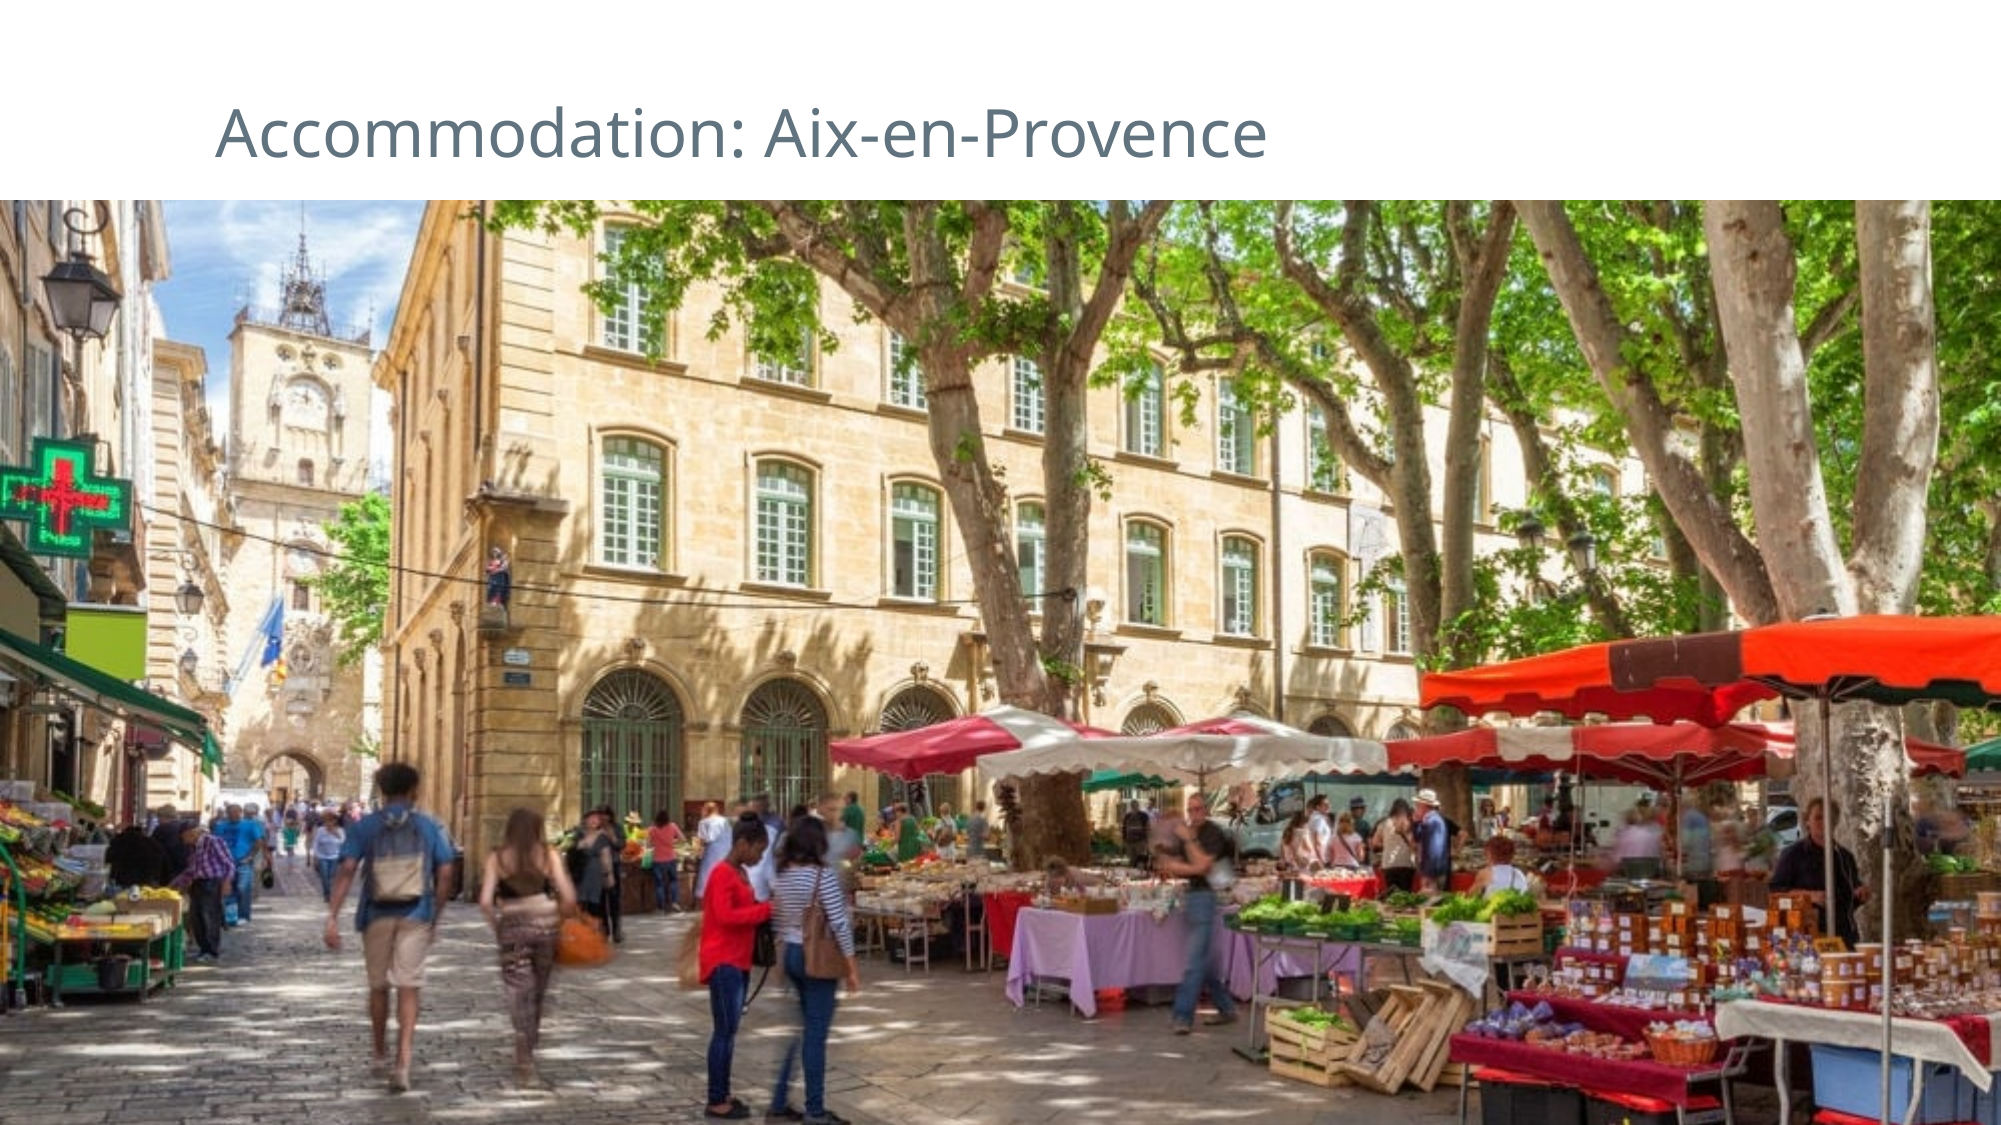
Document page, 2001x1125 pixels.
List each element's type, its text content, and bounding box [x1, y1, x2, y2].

text_box Accommodation: Aix-en-Provence [215, 74, 1739, 171]
picture [0, 200, 2001, 1125]
